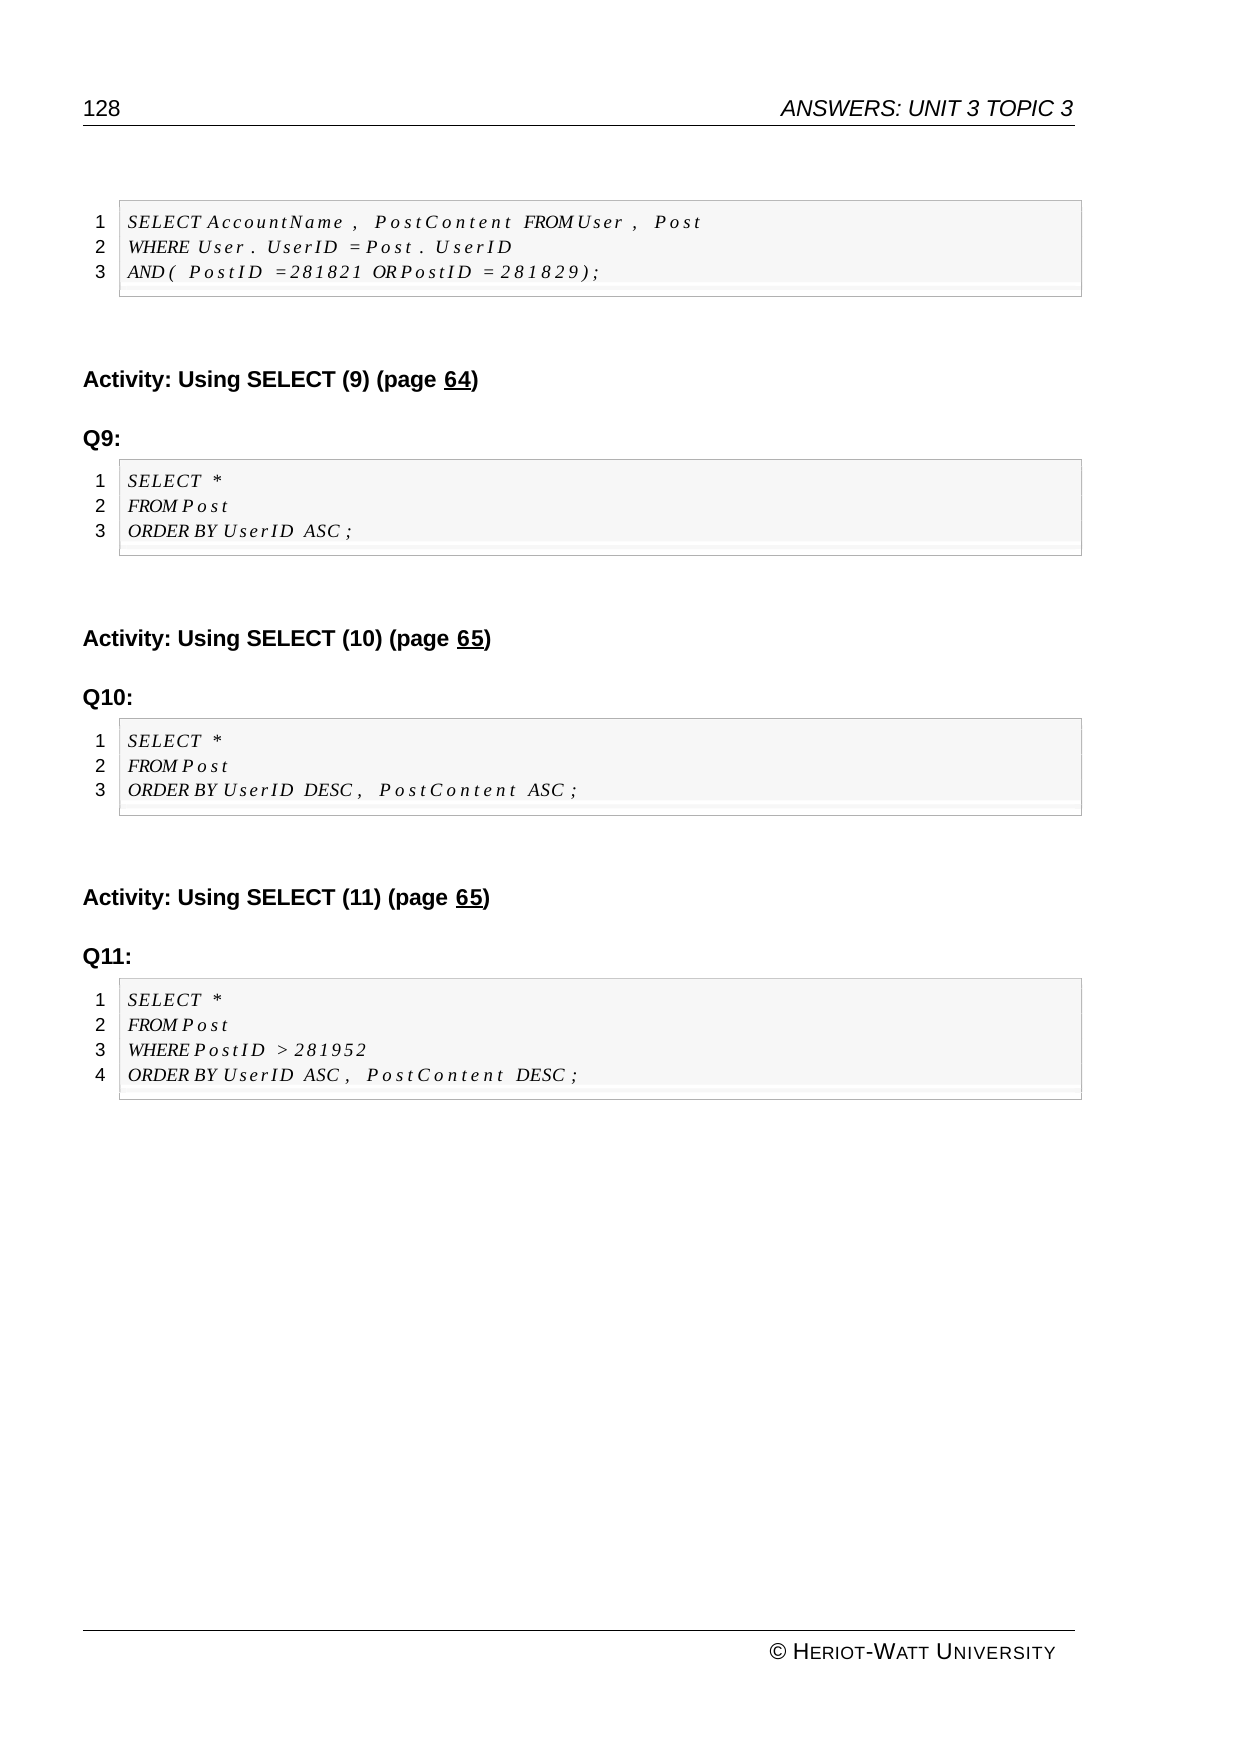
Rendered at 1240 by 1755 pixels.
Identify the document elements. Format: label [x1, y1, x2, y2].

text_box [80, 880, 495, 969]
text_box [93, 723, 108, 801]
text_box [119, 977, 1083, 1100]
text_box [80, 621, 495, 710]
text_box [119, 459, 1083, 557]
text_box [93, 982, 108, 1085]
text_box [119, 199, 1083, 298]
text_box [93, 464, 108, 542]
text_box [767, 1634, 1070, 1665]
text_box [80, 362, 482, 451]
text_box [119, 718, 1083, 816]
text_box [93, 205, 108, 283]
text_box [80, 92, 123, 122]
text_box [779, 92, 1076, 122]
